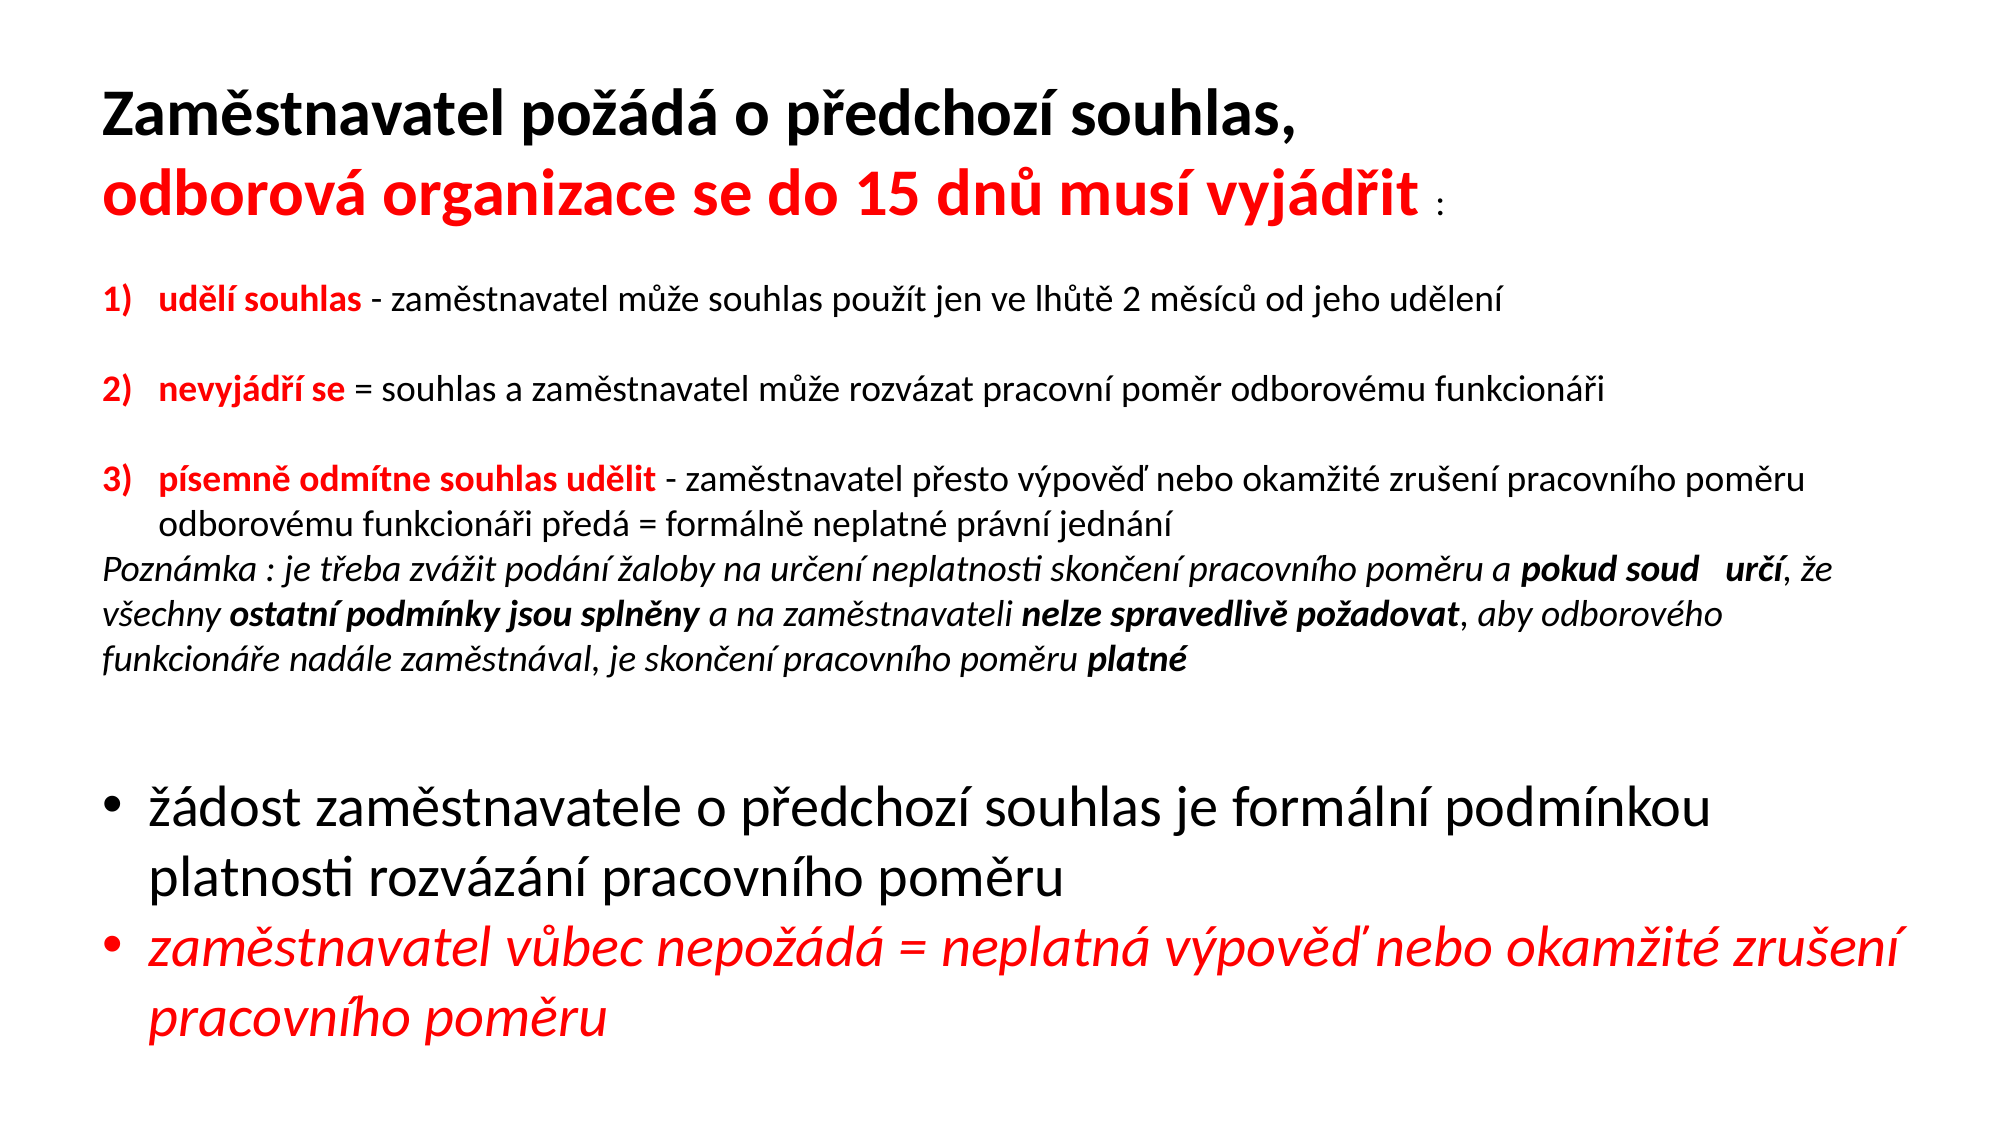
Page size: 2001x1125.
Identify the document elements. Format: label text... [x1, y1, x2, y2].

text_box Zaměstnavatel požádá o předchozí souhlas, odborová organizace se do 15 dnů musí vyjádřit : udělí souhlas - zaměstnavatel může souhlas použít jen ve lhůtě 2 měsíců od jeho udělení nevyjádří se = souhlas a zaměstnavatel může rozvázat pracovní poměr odborovému funkcionáři písemně odmítne souhlas udělit - zaměstnavatel přesto výpověď nebo okamžité zrušení pracovního poměru odborovému funkcionáři předá = formálně neplatné právní jednání Poznámka : je třeba zvážit podání žaloby na určení neplatnosti skončení pracovního poměru a pokud soud určí, že všechny ostatní podmínky jsou splněny a na zaměstnavateli nelze spravedlivě požadovat, aby odborového funkcionáře nadále zaměstnával, je skončení pracovního poměru platné žádost zaměstnavatele o předchozí souhlas je formální podmínkou platnosti rozvázání pracovního poměru zaměstnavatel vůbec nepožádá = neplatná výpověď nebo okamžité zrušení pracovního poměru [87, 61, 1918, 1125]
